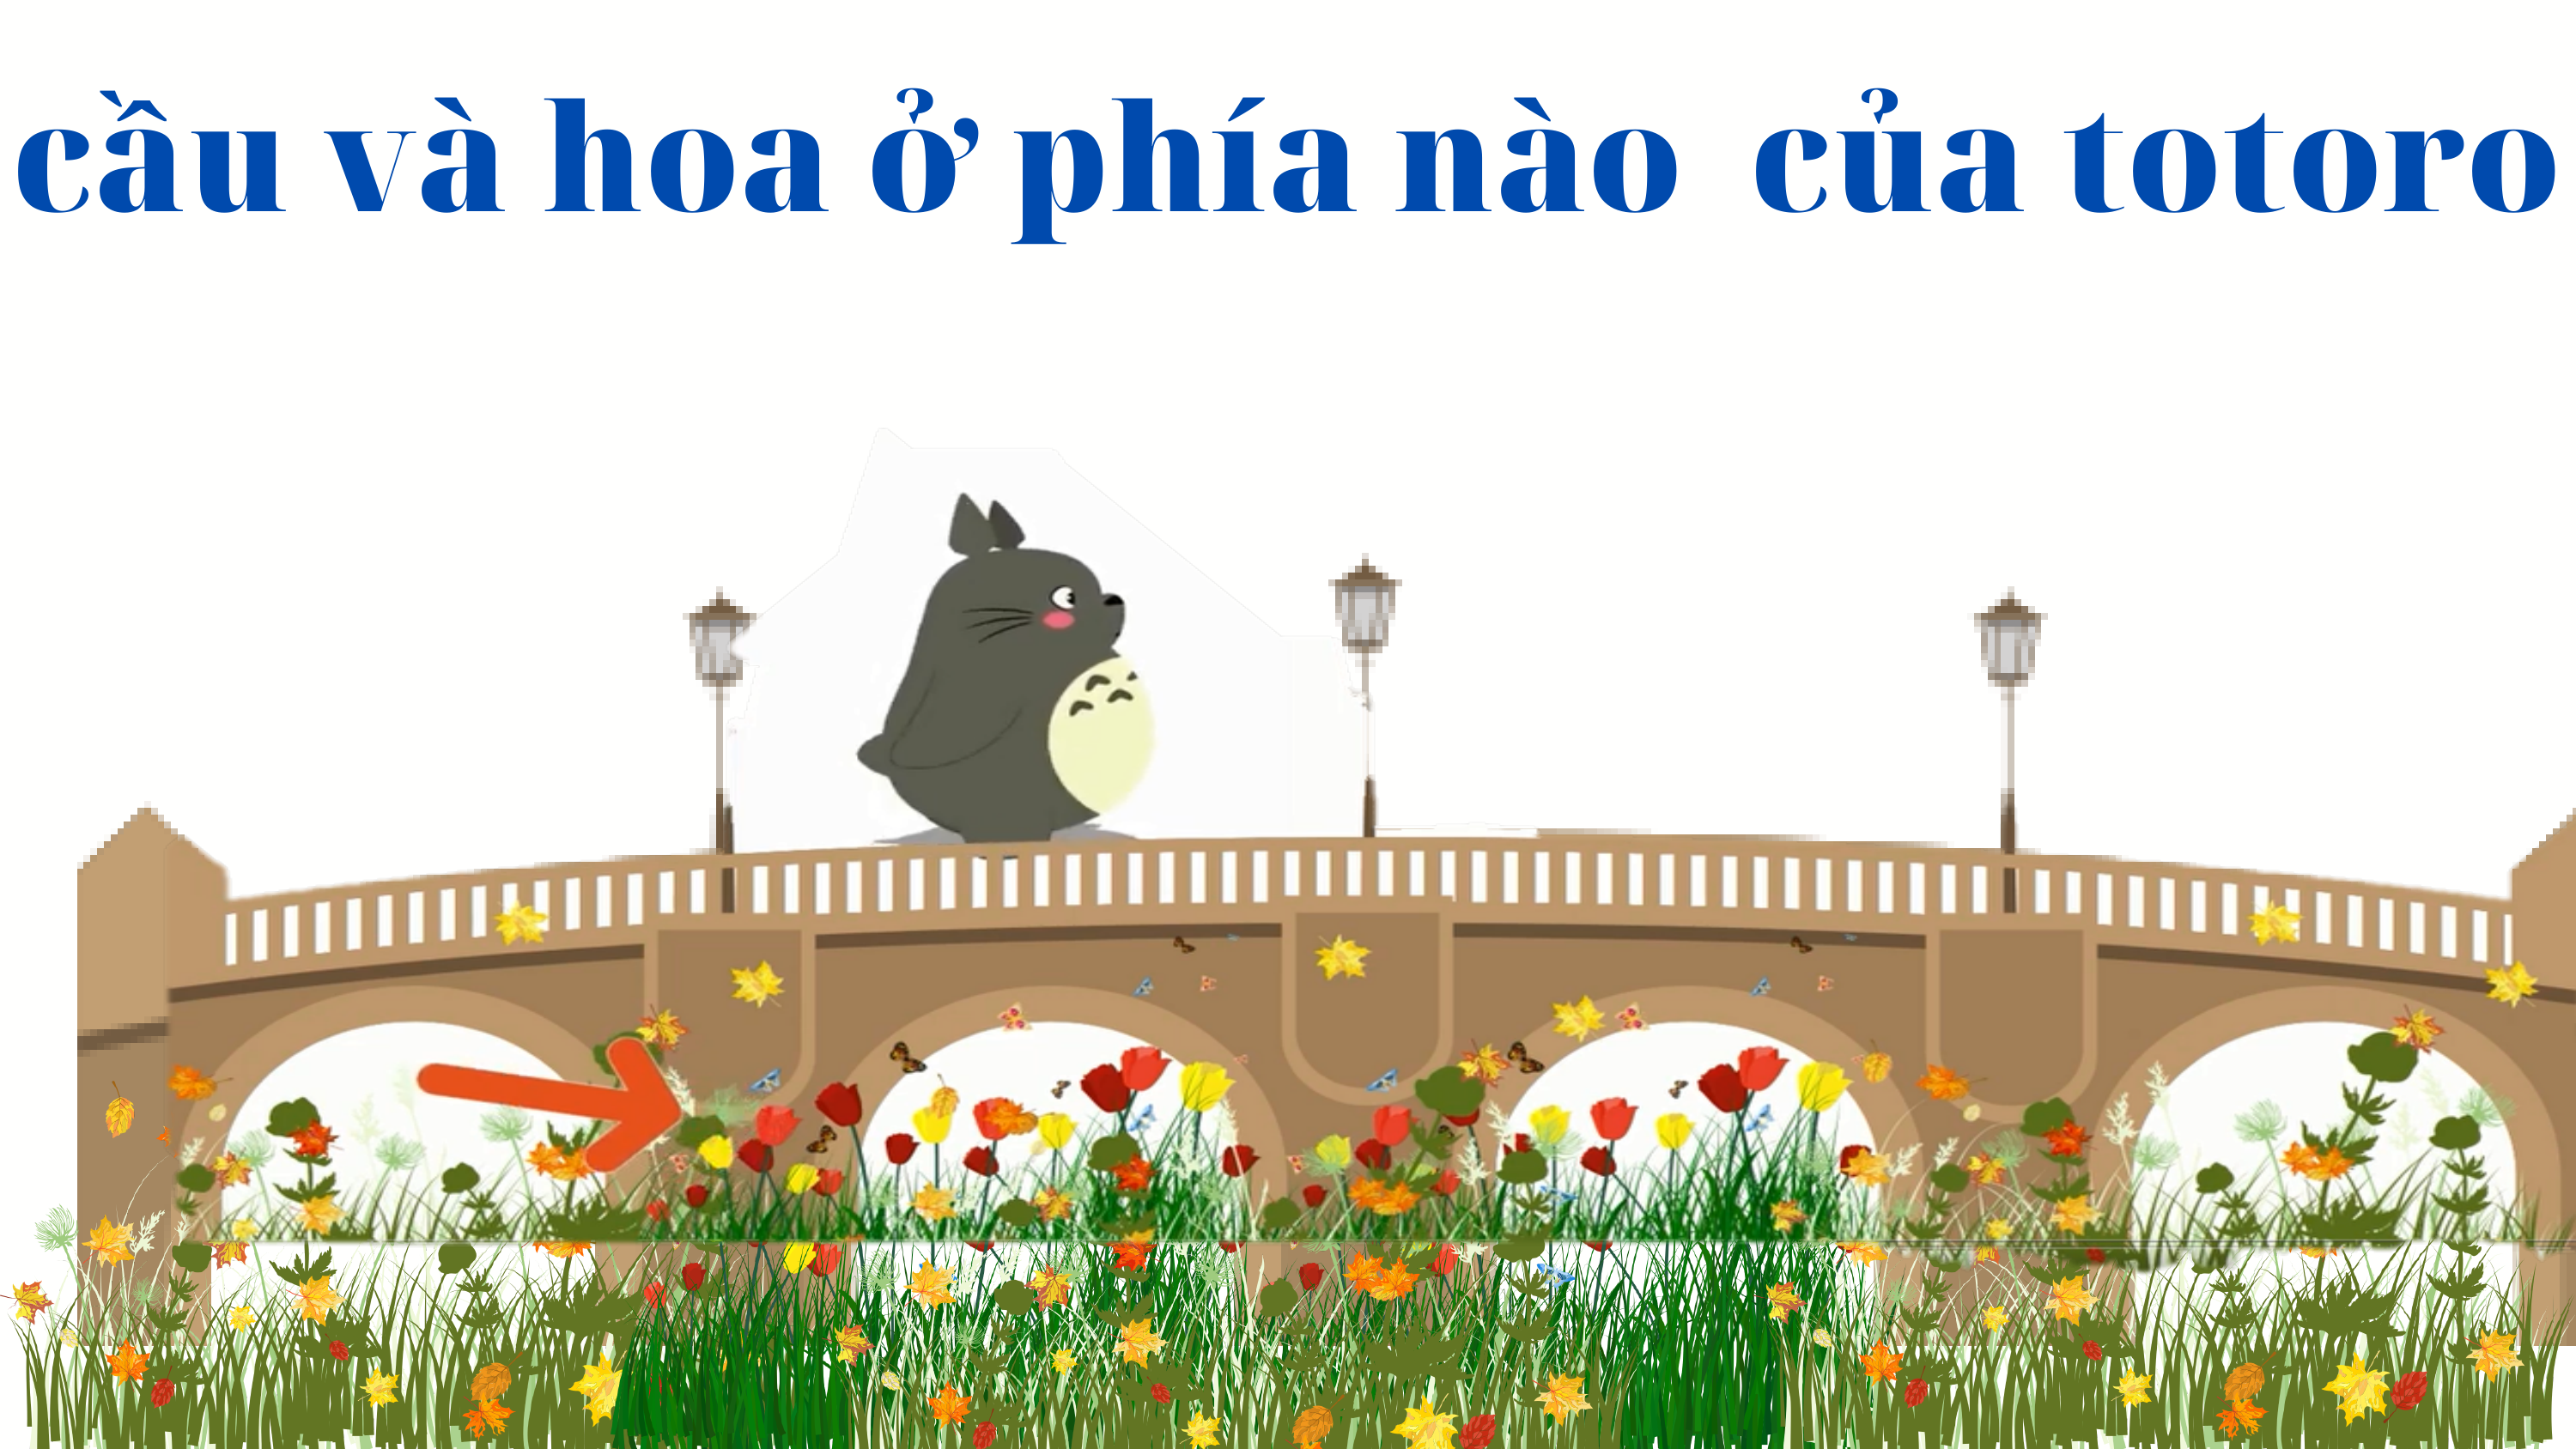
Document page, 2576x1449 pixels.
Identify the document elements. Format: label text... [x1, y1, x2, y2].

picture [0, 136, 2576, 1449]
text_box cầu và hoa ở phía nào của totoro [0, 33, 2576, 133]
